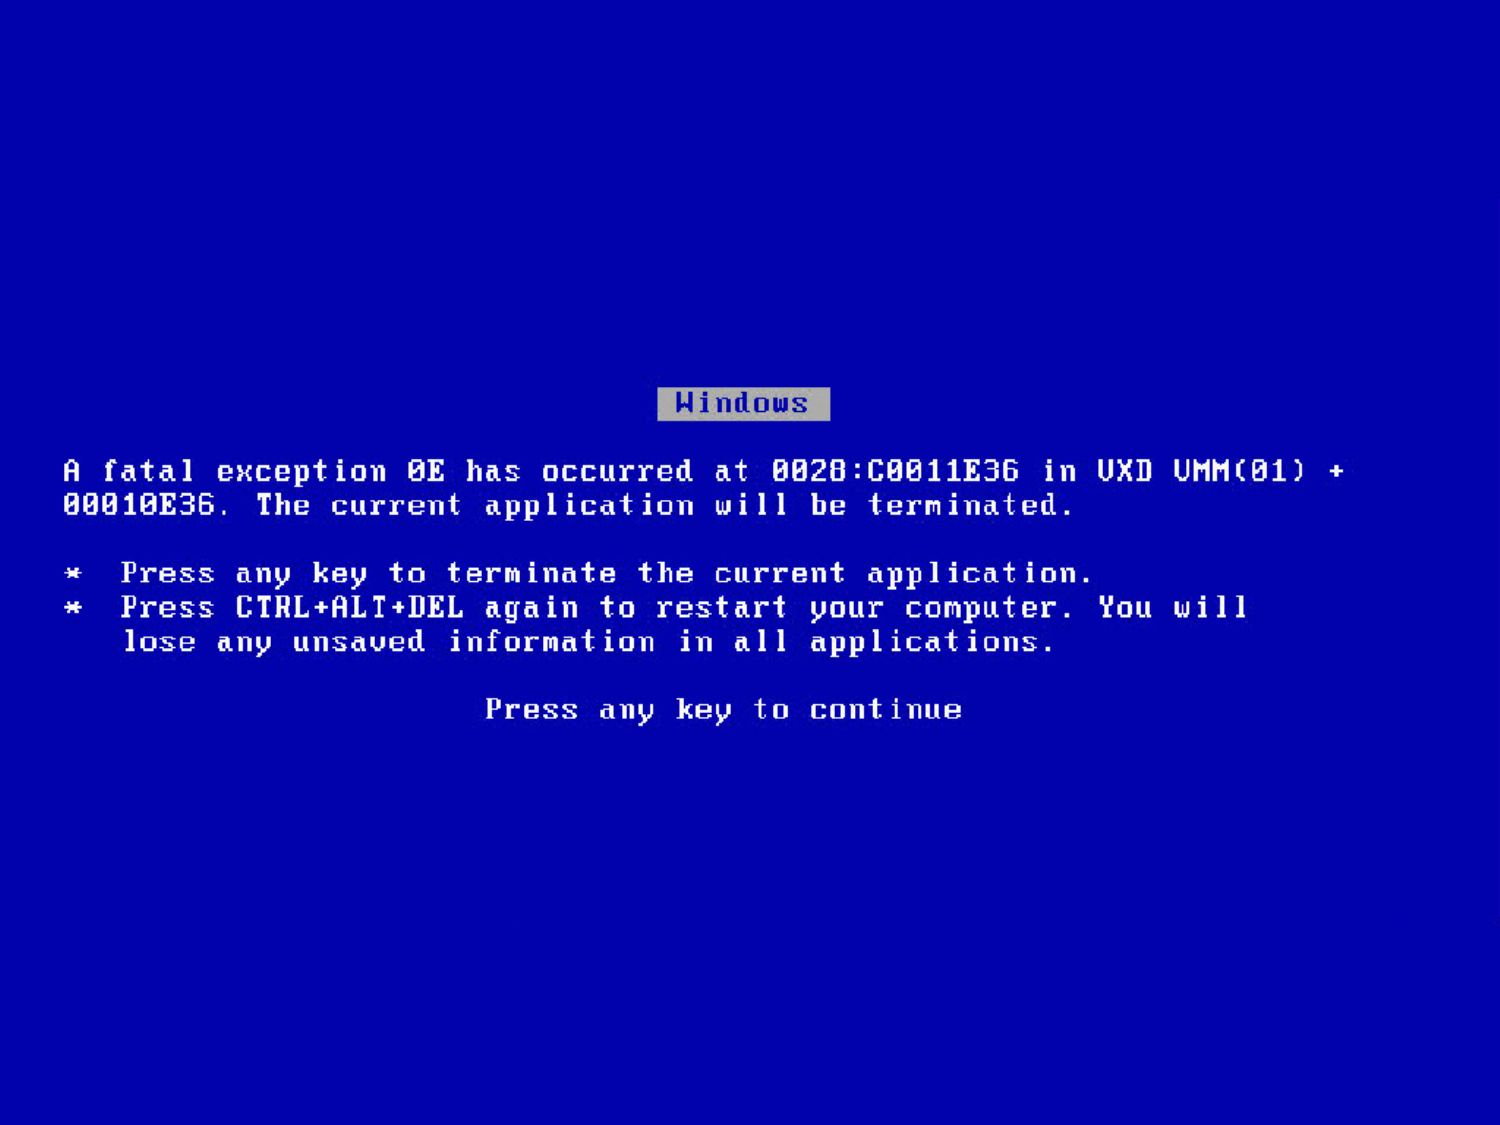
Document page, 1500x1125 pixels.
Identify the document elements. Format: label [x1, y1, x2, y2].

list [0, 0, 1500, 1125]
